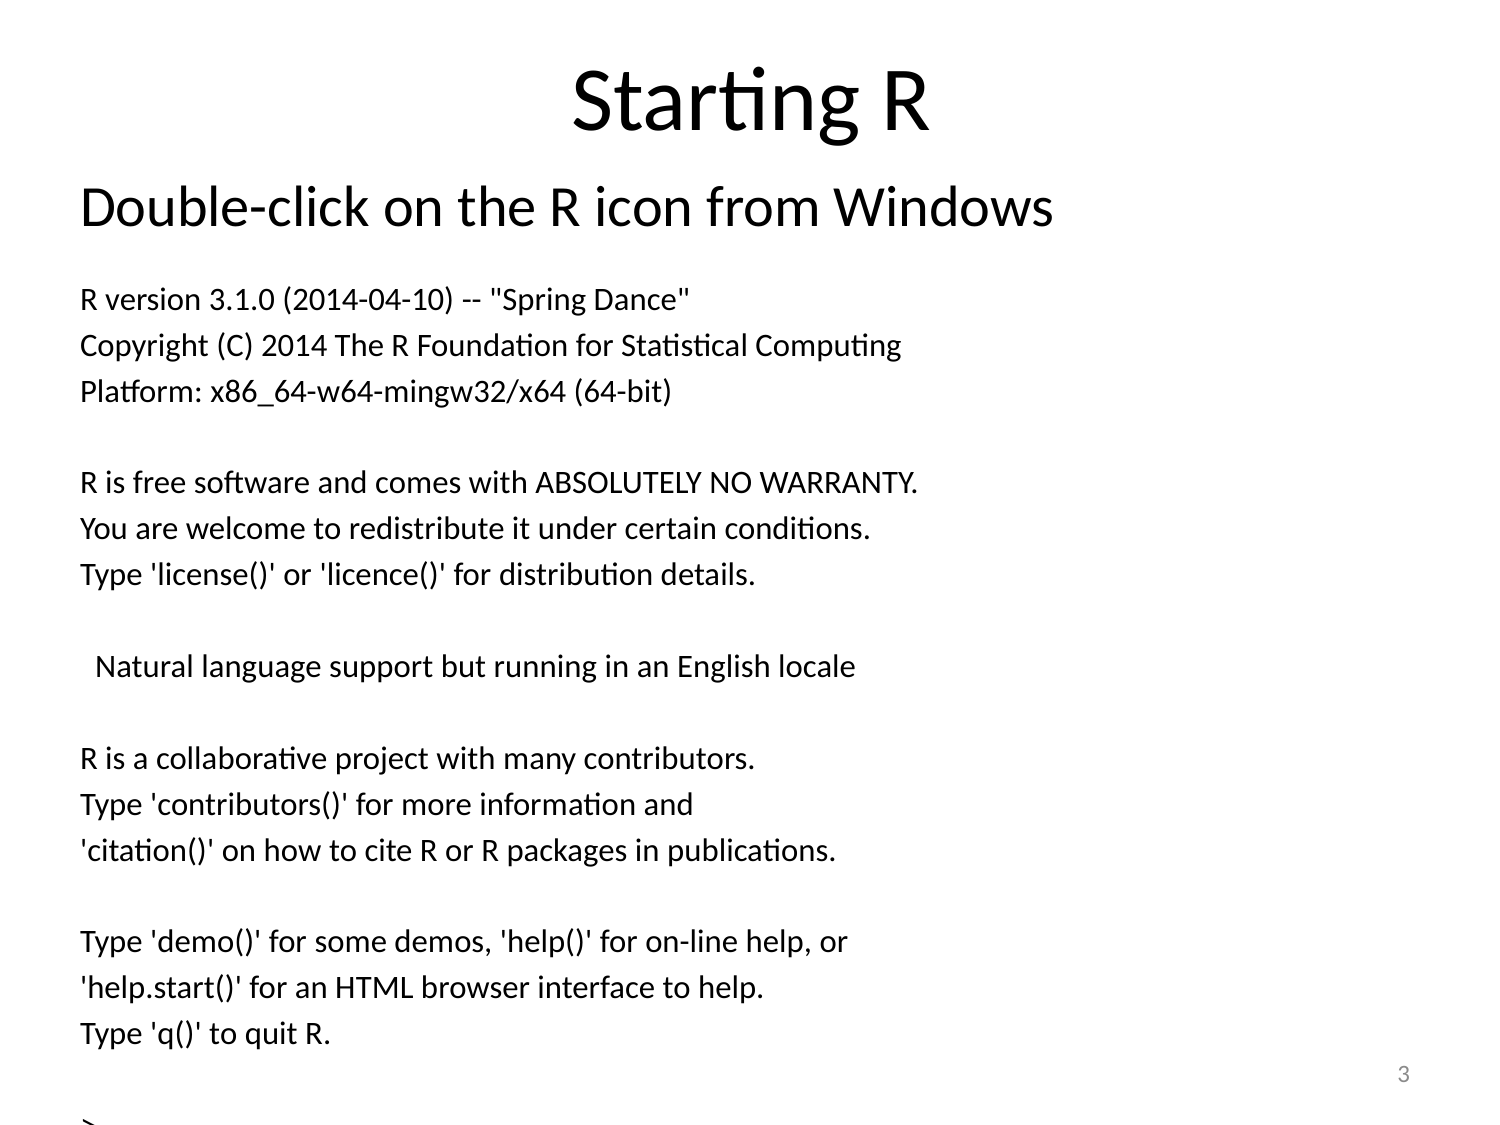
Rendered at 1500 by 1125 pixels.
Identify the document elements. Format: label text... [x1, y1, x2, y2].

slide_number 3 [1074, 1042, 1425, 1103]
title Starting R [76, 0, 1427, 160]
list Double-click on the R icon from Windows R version 3.1.0 (2014-04-10) -- "Spring Dance" Copyright (C) 2014 The R Foundation for Statistical Computing Platform: x86_64-w64-mingw32/x64 (64-bit) R is free software and comes with ABSOLUTELY NO WARRANTY. You are welcome to redistribute it under certain conditions. Type 'license()' or 'licence()' for distribution details. Natural language support but running in an English locale R is a collaborative project with many contributors. Type 'contributors()' for more information and 'citation()' on how to cite R or R packages in publications. Type 'demo()' for some demos, 'help()' for on-line help, or 'help.start()' for an HTML browser interface to help. Type 'q()' to quit R. > [64, 160, 1500, 1125]
